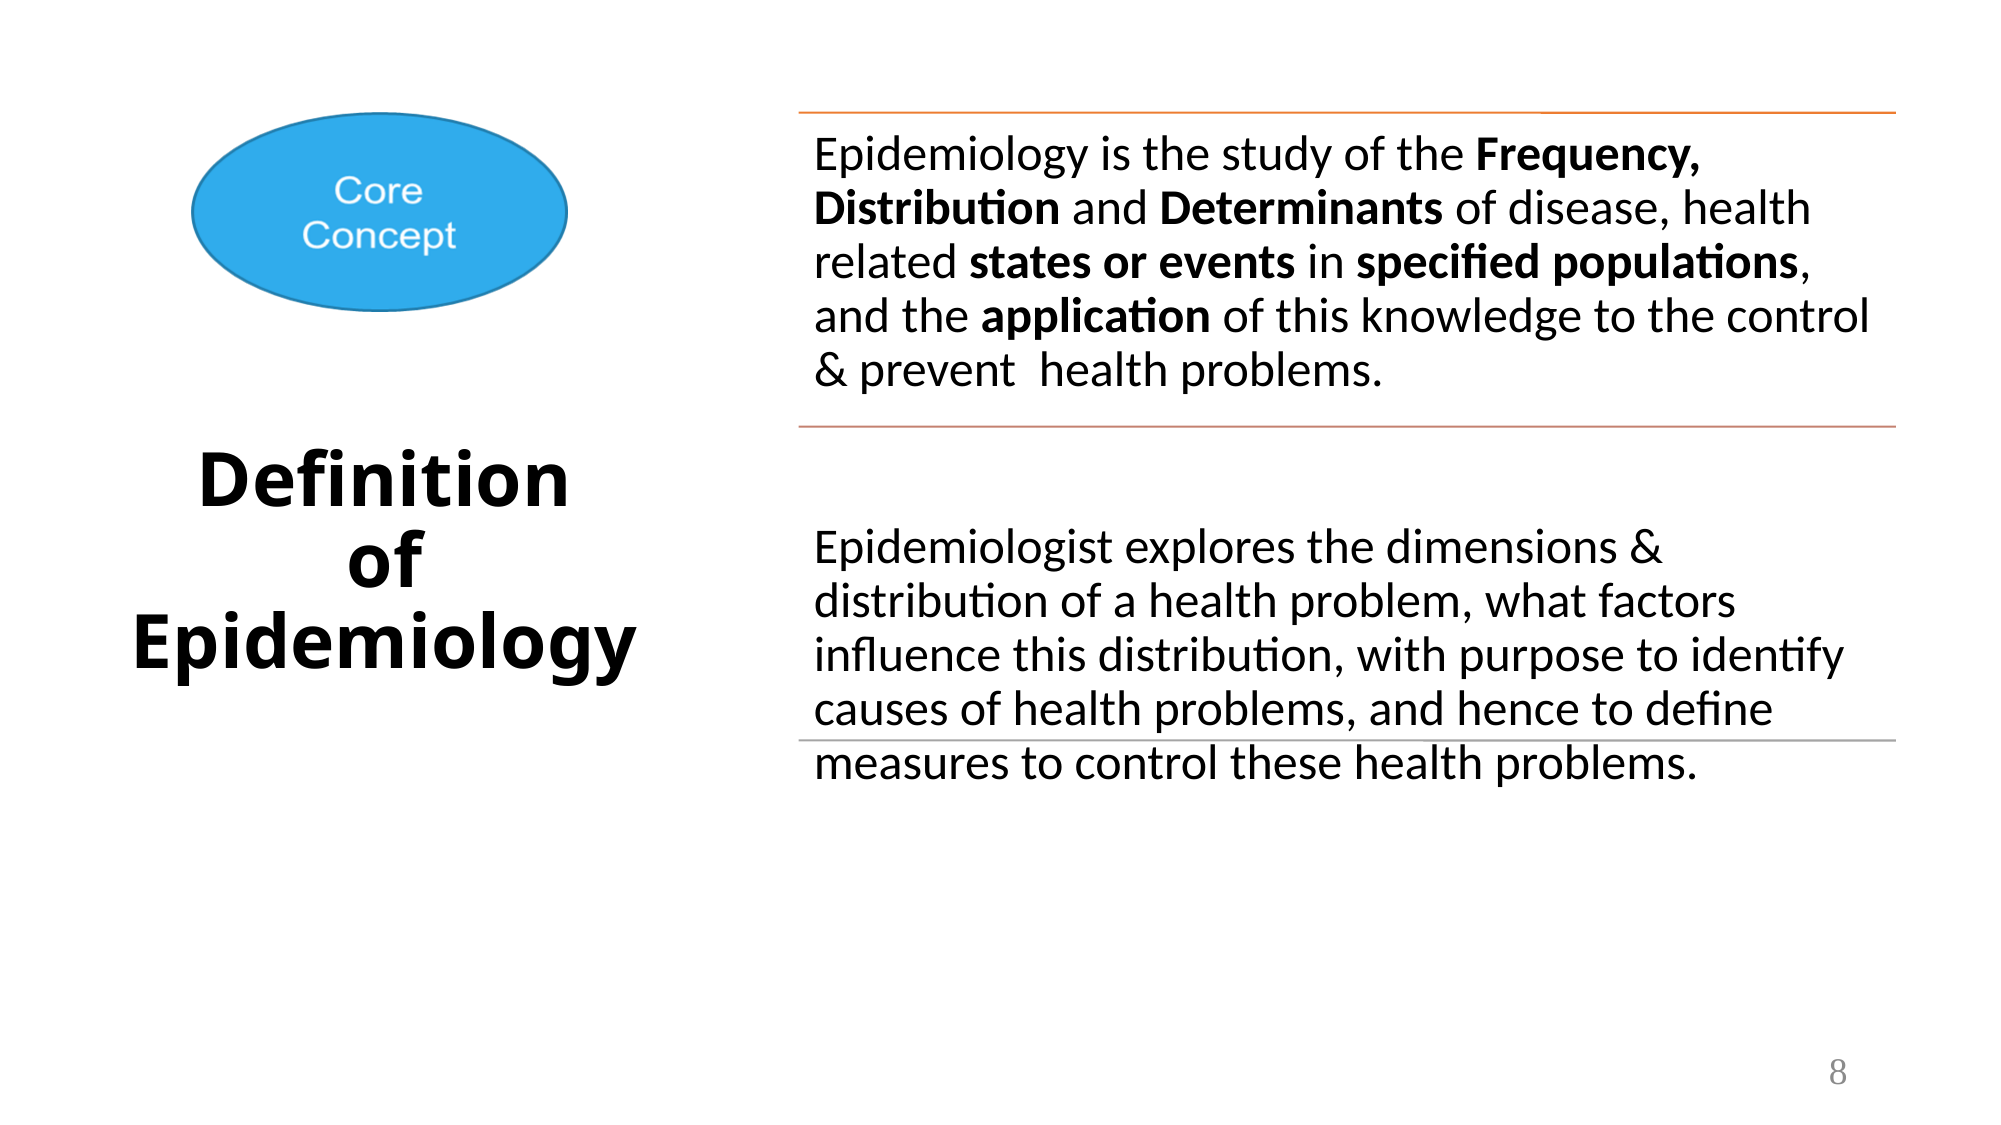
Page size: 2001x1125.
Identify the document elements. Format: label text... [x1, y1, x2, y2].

slide_number 8 [1412, 1055, 1863, 1103]
picture [191, 112, 568, 312]
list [798, 112, 1896, 1055]
title Definition of Epidemiology [104, 105, 665, 1021]
